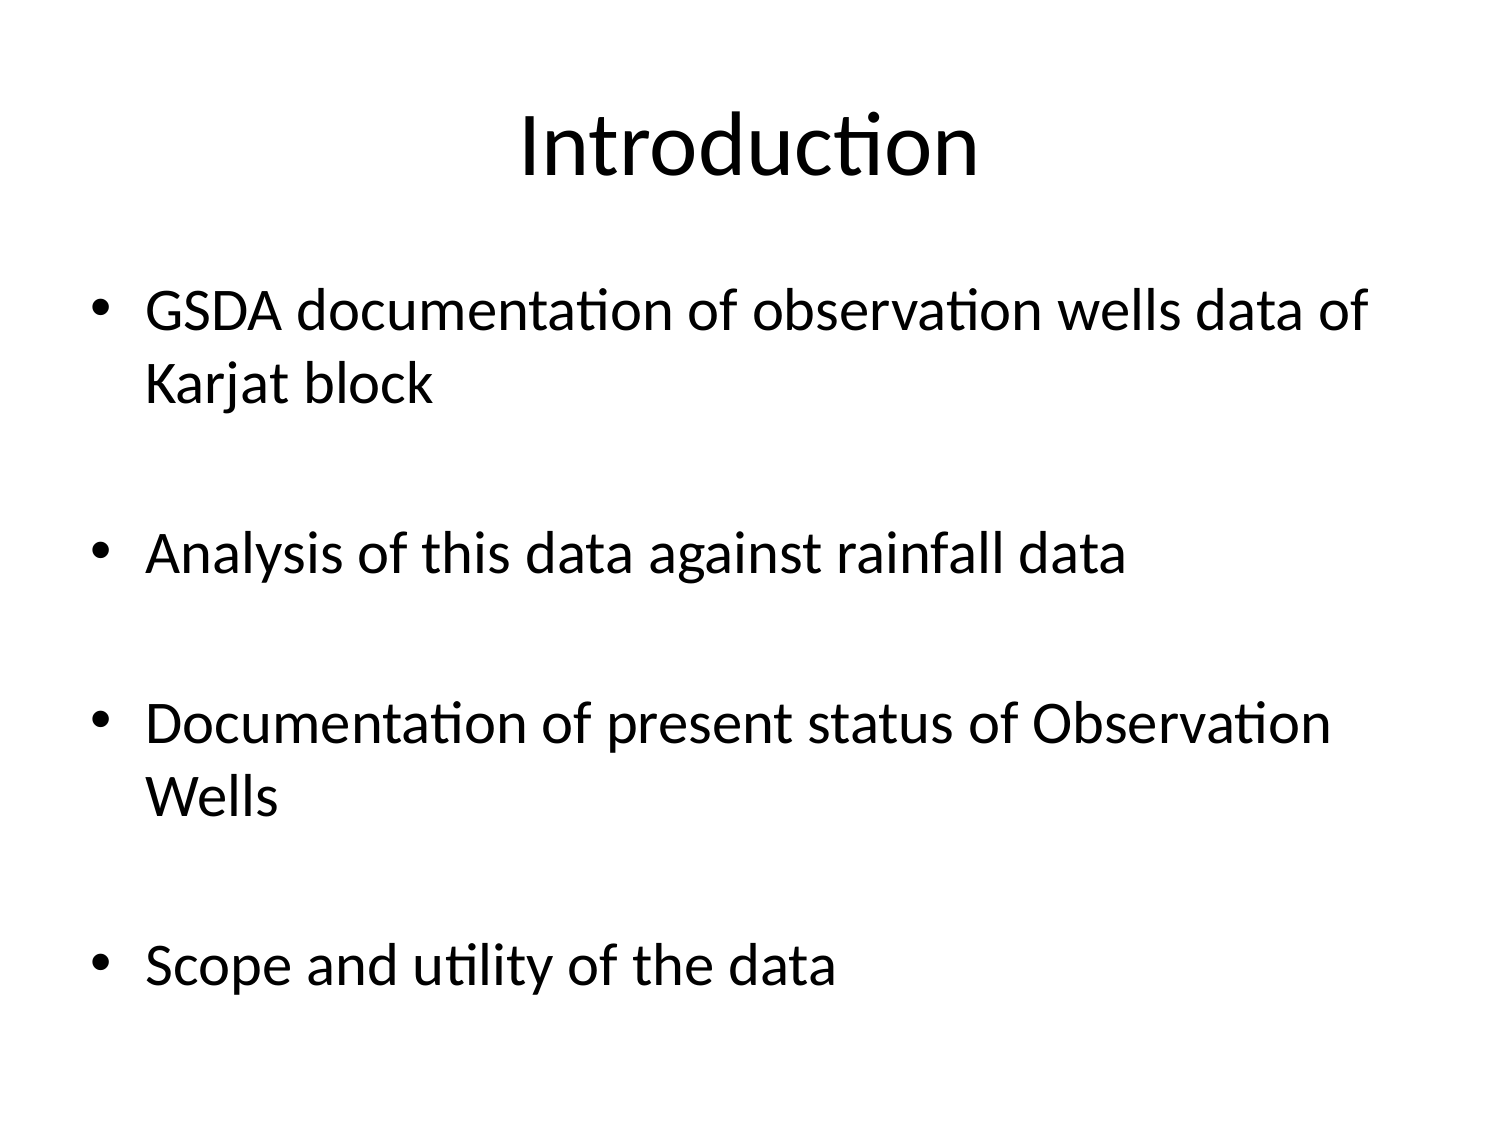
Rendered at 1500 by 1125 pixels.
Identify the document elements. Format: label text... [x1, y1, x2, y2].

title Introduction [75, 45, 1425, 233]
list GSDA documentation of observation wells data of Karjat block Analysis of this data against rainfall data Documentation of present status of Observation Wells Scope and utility of the data [75, 262, 1395, 1008]
